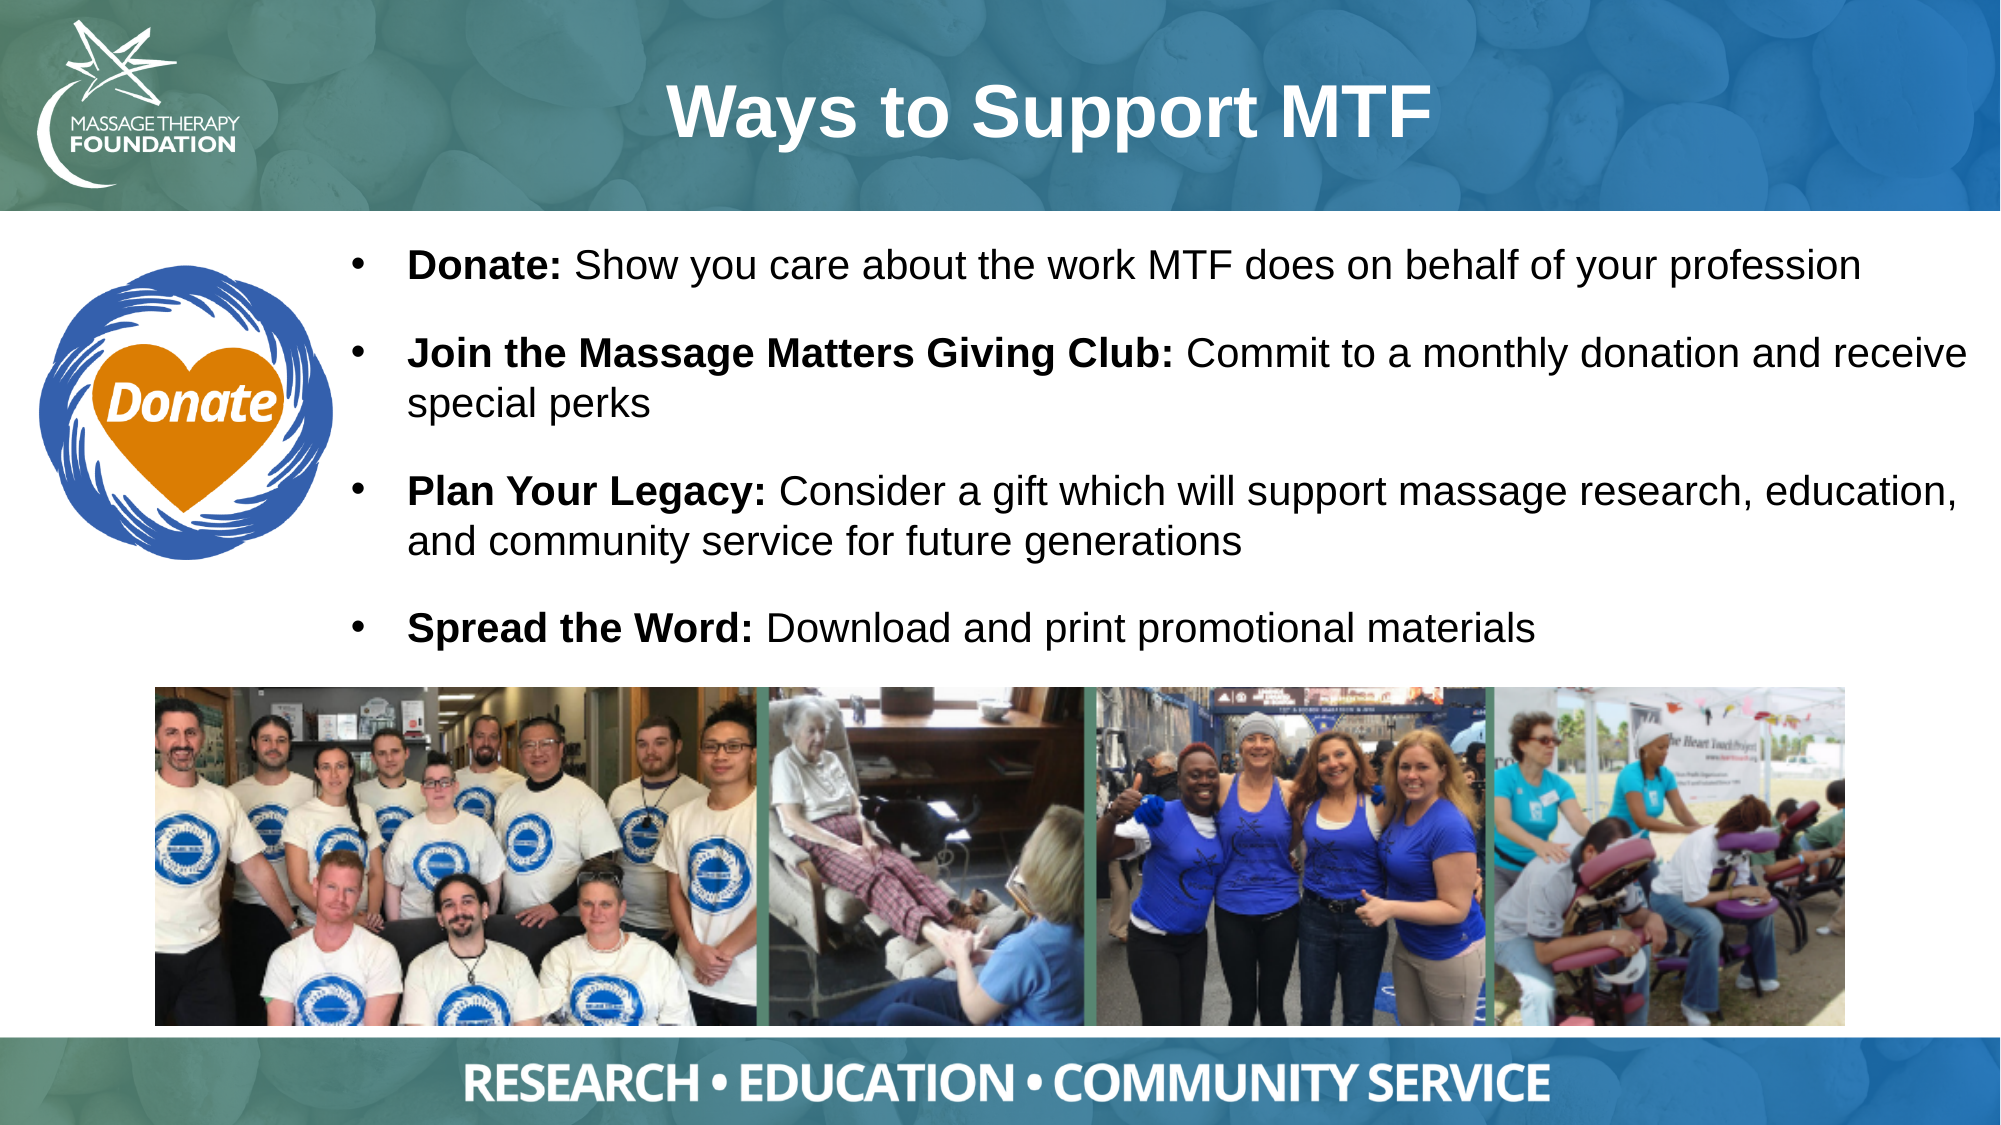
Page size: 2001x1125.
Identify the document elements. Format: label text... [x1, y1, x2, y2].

picture [0, 0, 2001, 1125]
text_box Ways to Support MTF [738, 55, 1625, 161]
text_box Donate: Show you care about the work MTF does on behalf of your profession Join the Massage Matters Giving Club: Commit to a monthly donation and receive special perks Plan Your Legacy: Consider a gift which will support massage research, education, and community service for future generations Spread the Word: Download and print promotional materials [336, 231, 2000, 659]
